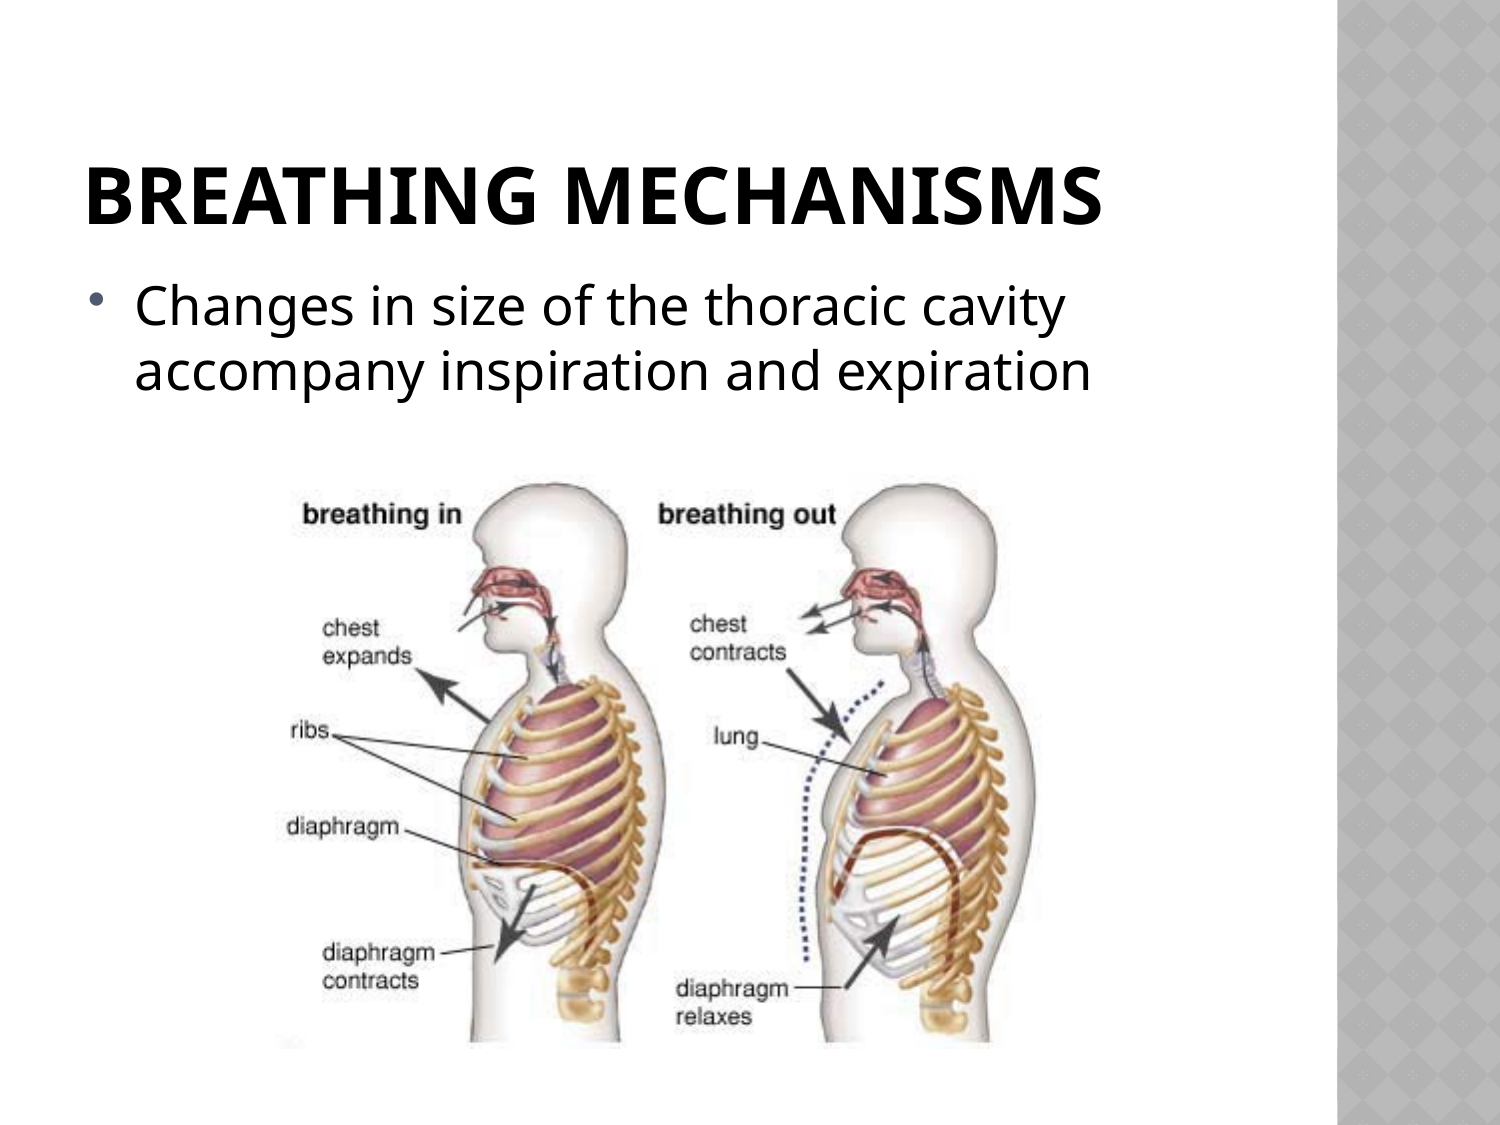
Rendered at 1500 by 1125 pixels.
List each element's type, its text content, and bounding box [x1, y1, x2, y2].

title Breathing Mechanisms [75, 52, 1263, 240]
list Changes in size of the thoracic cavity accompany inspiration and expiration [75, 264, 1263, 1059]
picture [274, 474, 1051, 1049]
